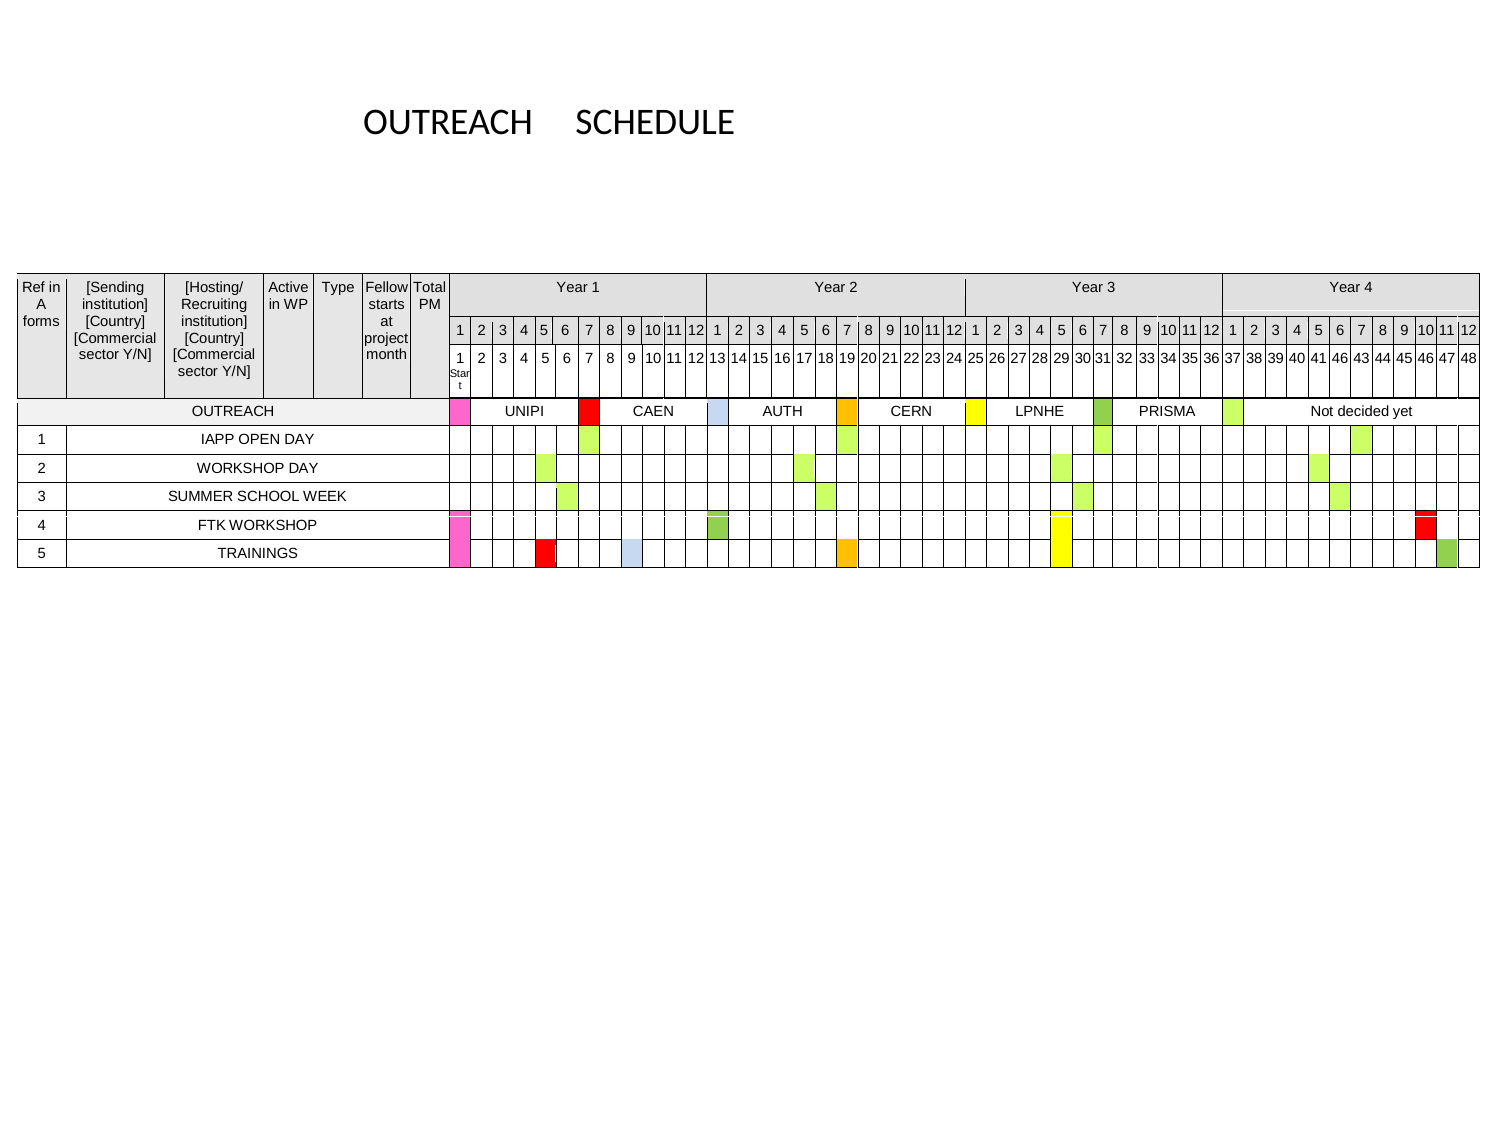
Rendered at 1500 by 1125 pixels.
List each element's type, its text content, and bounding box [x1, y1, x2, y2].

picture [0, 272, 1500, 594]
text_box OUTREACH SCHEDULE [348, 89, 1105, 150]
